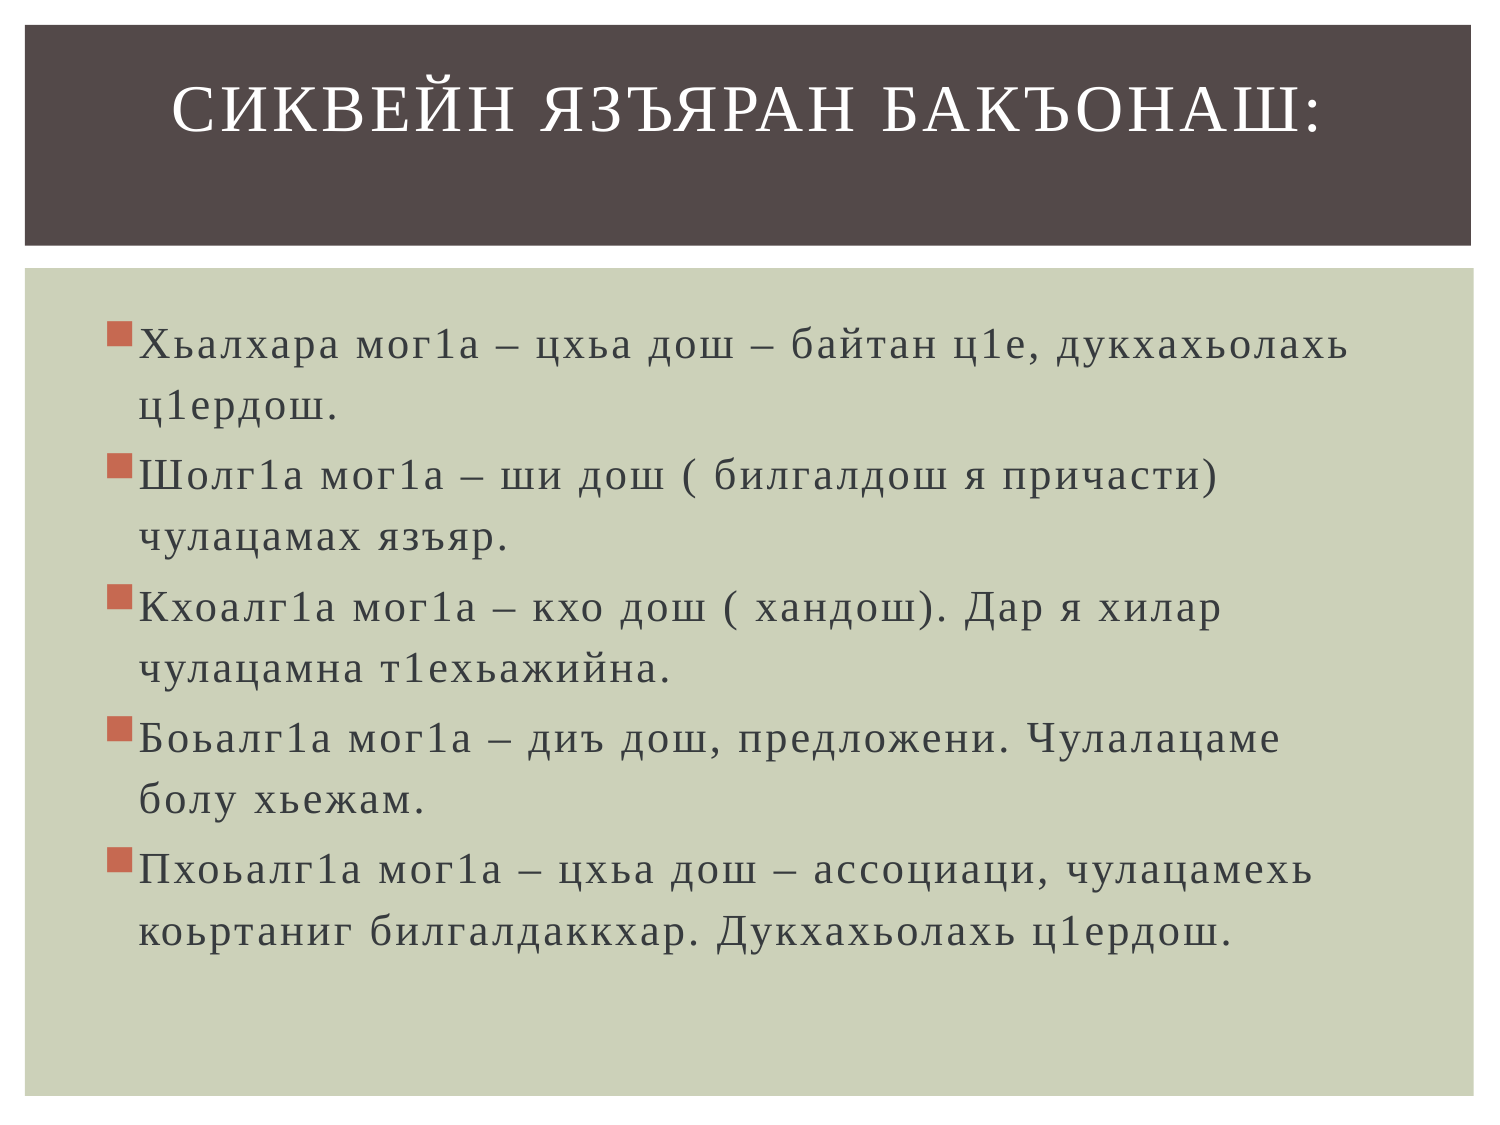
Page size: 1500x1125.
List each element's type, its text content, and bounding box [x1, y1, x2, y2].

title Сиквейн язъяран бакъонаш: [62, 58, 1438, 232]
list Хьалхара мог1а – цхьа дош – байтан ц1е, дукхахьолахь ц1ердош. Шолг1а мог1а – ши дош ( билгалдош я причасти) чулацамах язъяр. Кхоалг1а мог1а – кхо дош ( хандош). Дар я хилар чулацамна т1ехьажийна. Боьалг1а мог1а – диъ дош, предложени. Чулалацаме болу хьежам. Пхоьалг1а мог1а – цхьа дош – ассоциаци, чулацамехь коьртаниг билгалдаккхар. Дукхахьолахь ц1ердош. [80, 298, 1416, 970]
